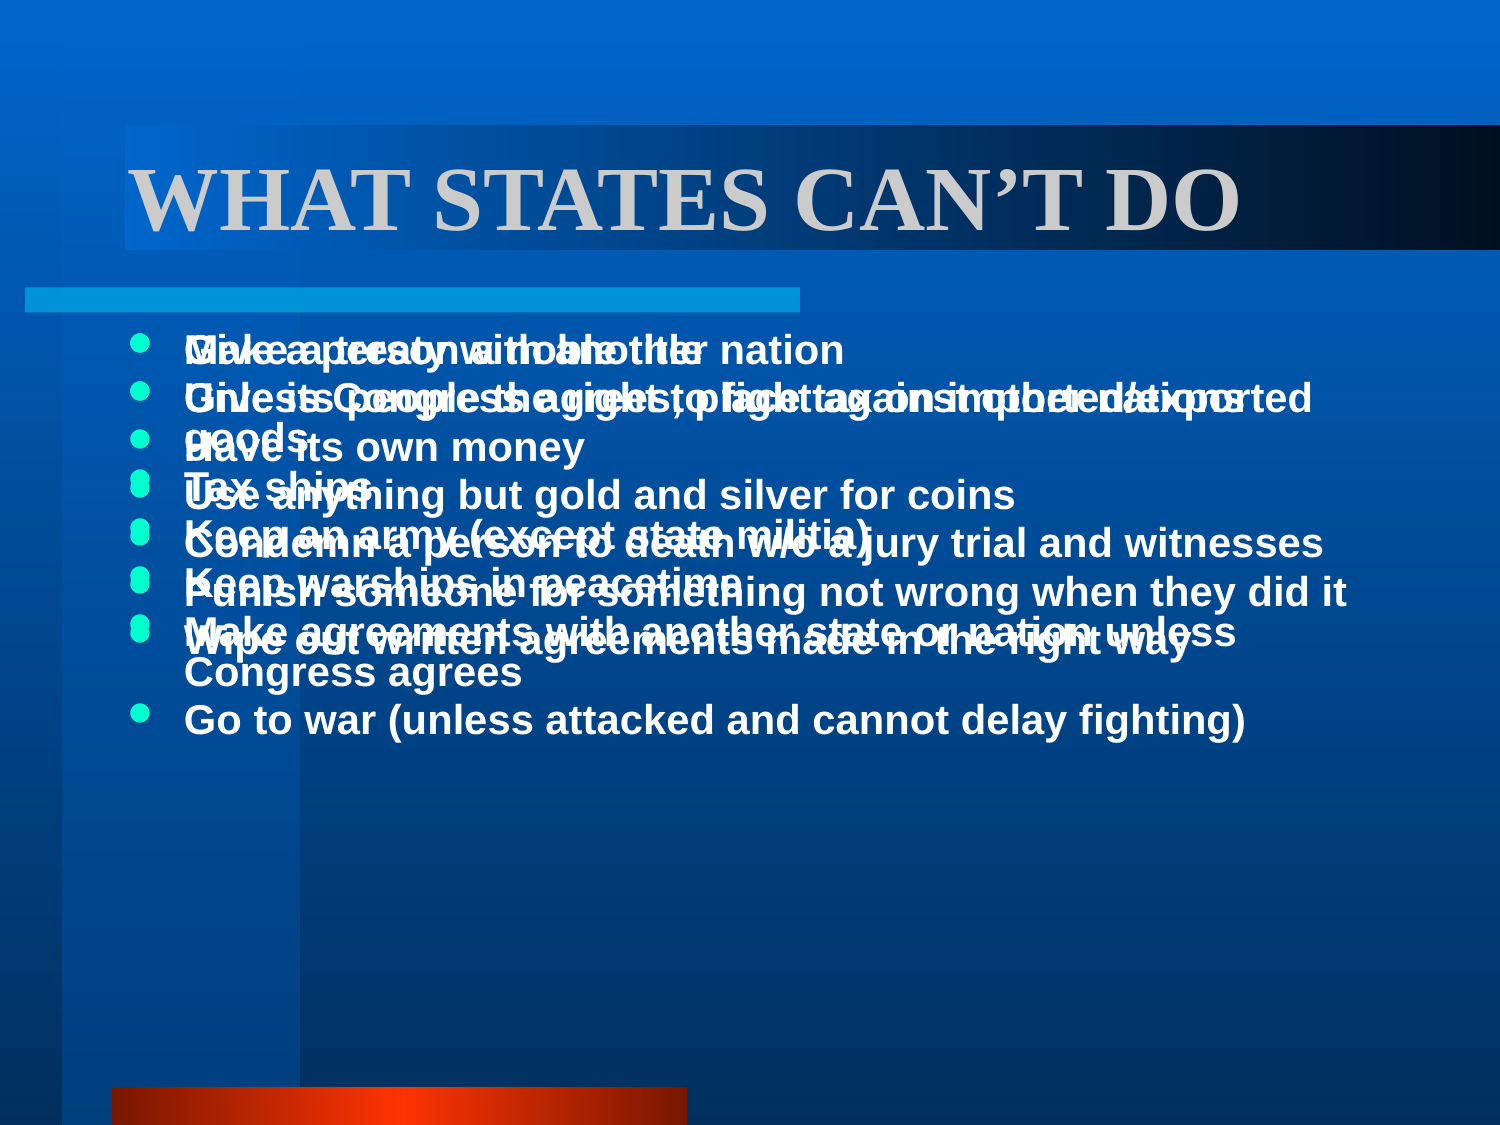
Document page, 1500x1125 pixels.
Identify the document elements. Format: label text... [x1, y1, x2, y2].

list Give a person a noble title Unless Congress agrees, place tax on imported/exported goods Tax ships Keep an army (except state militia) Keep warships in peacetime Make agreements with another state or nation unless Congress agrees Go to war (unless attacked and cannot delay fighting) [112, 324, 1388, 1000]
title WHAT STATES CAN’T DO [112, 99, 1388, 288]
